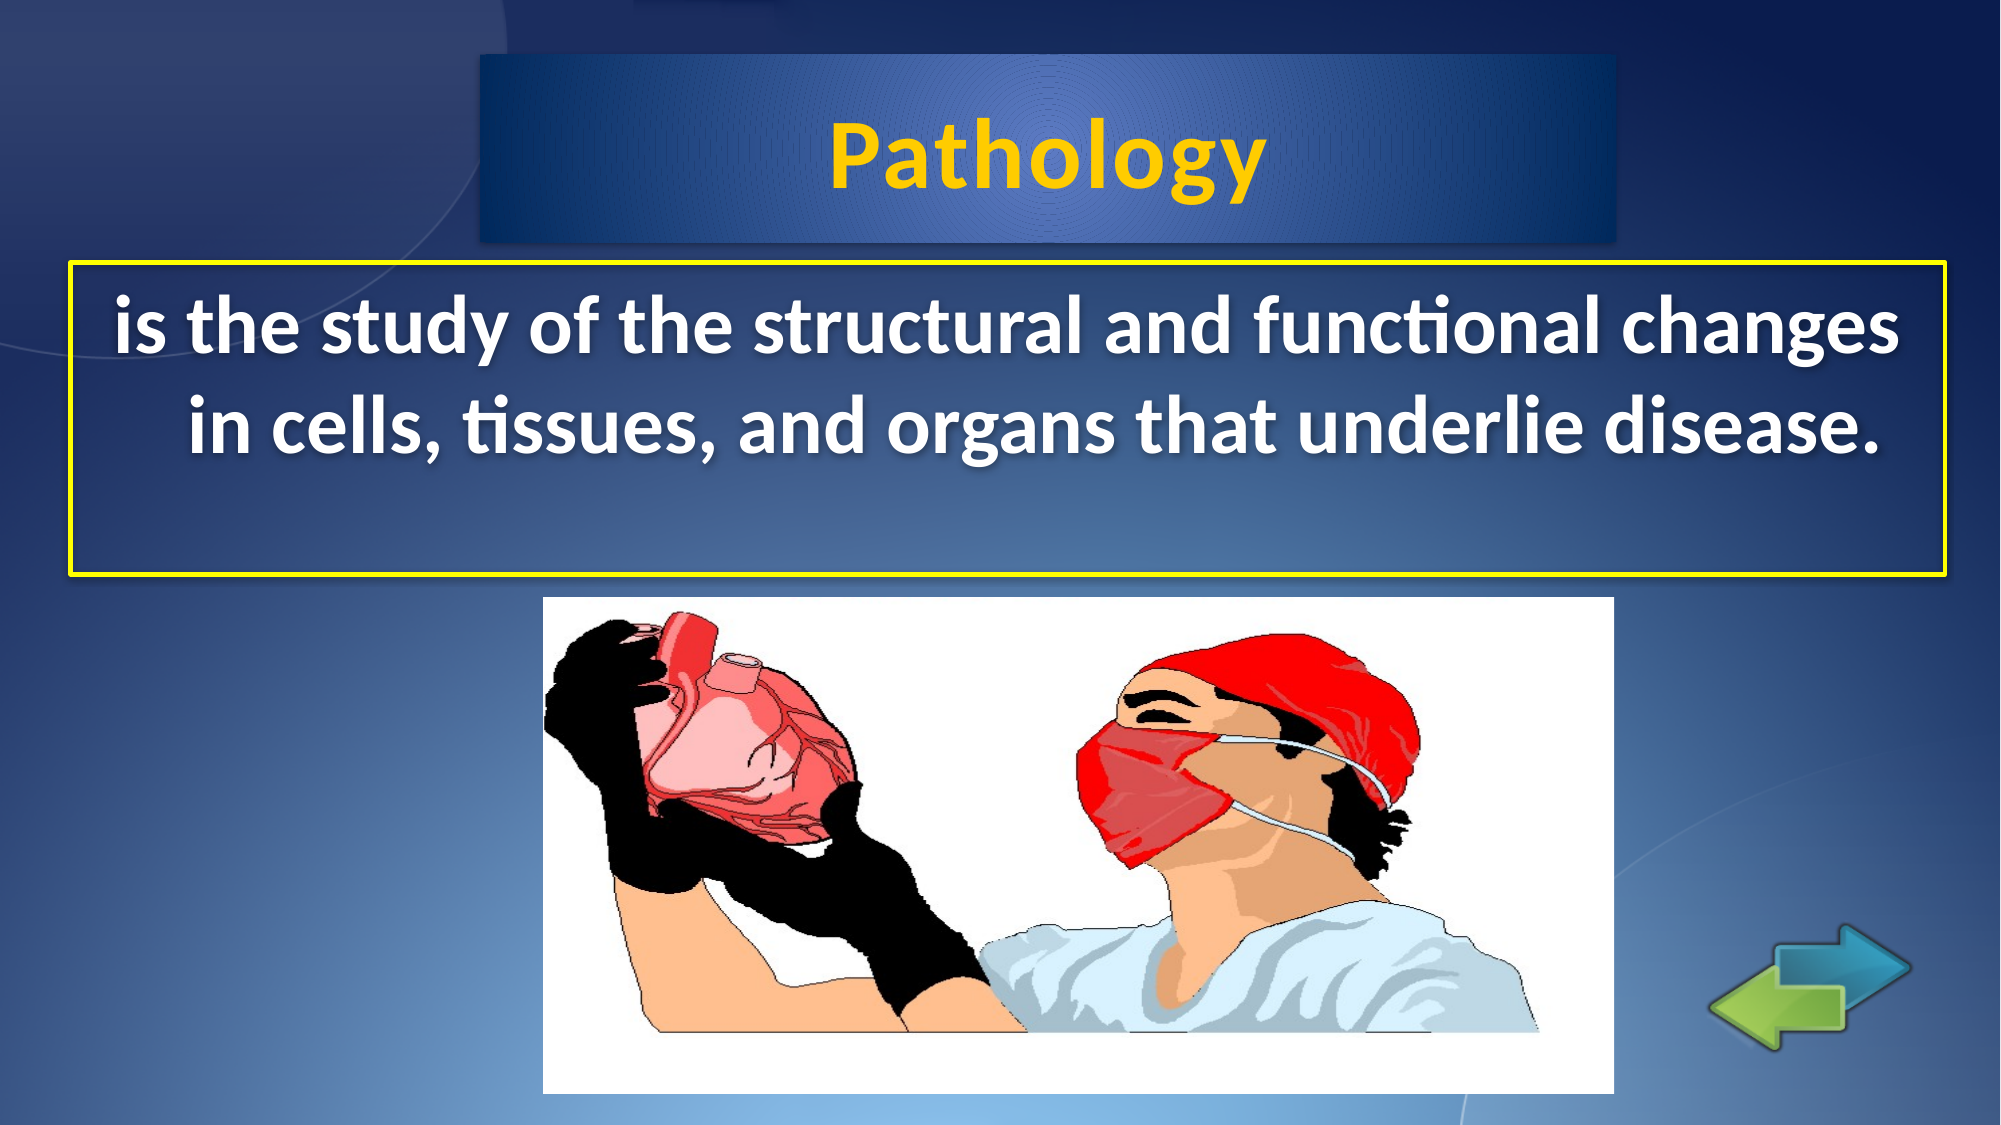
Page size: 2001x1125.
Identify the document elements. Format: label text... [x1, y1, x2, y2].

list is the study of the structural and functional changes in cells, tissues, and organs that underlie disease. [70, 262, 1946, 575]
picture [0, 0, 2001, 1125]
title Pathology [480, 54, 1617, 243]
